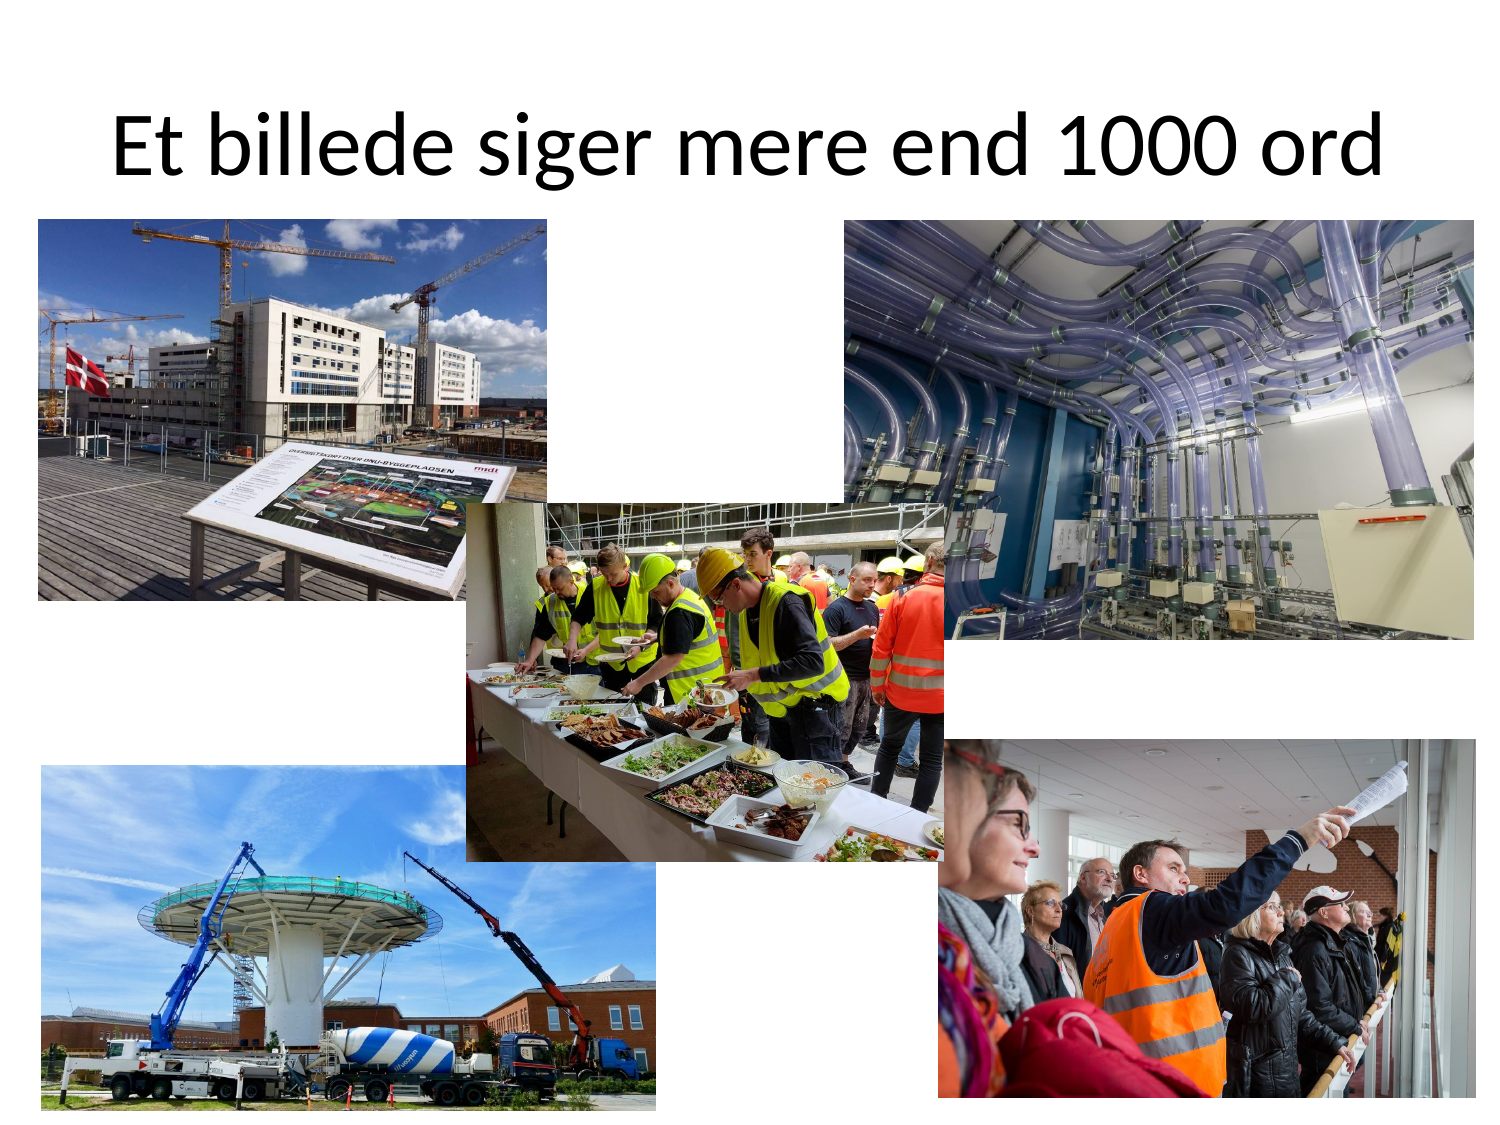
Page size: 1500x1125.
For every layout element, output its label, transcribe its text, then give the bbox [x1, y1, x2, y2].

picture [38, 219, 1476, 1112]
title Et billede siger mere end 1000 ord [75, 45, 1425, 233]
